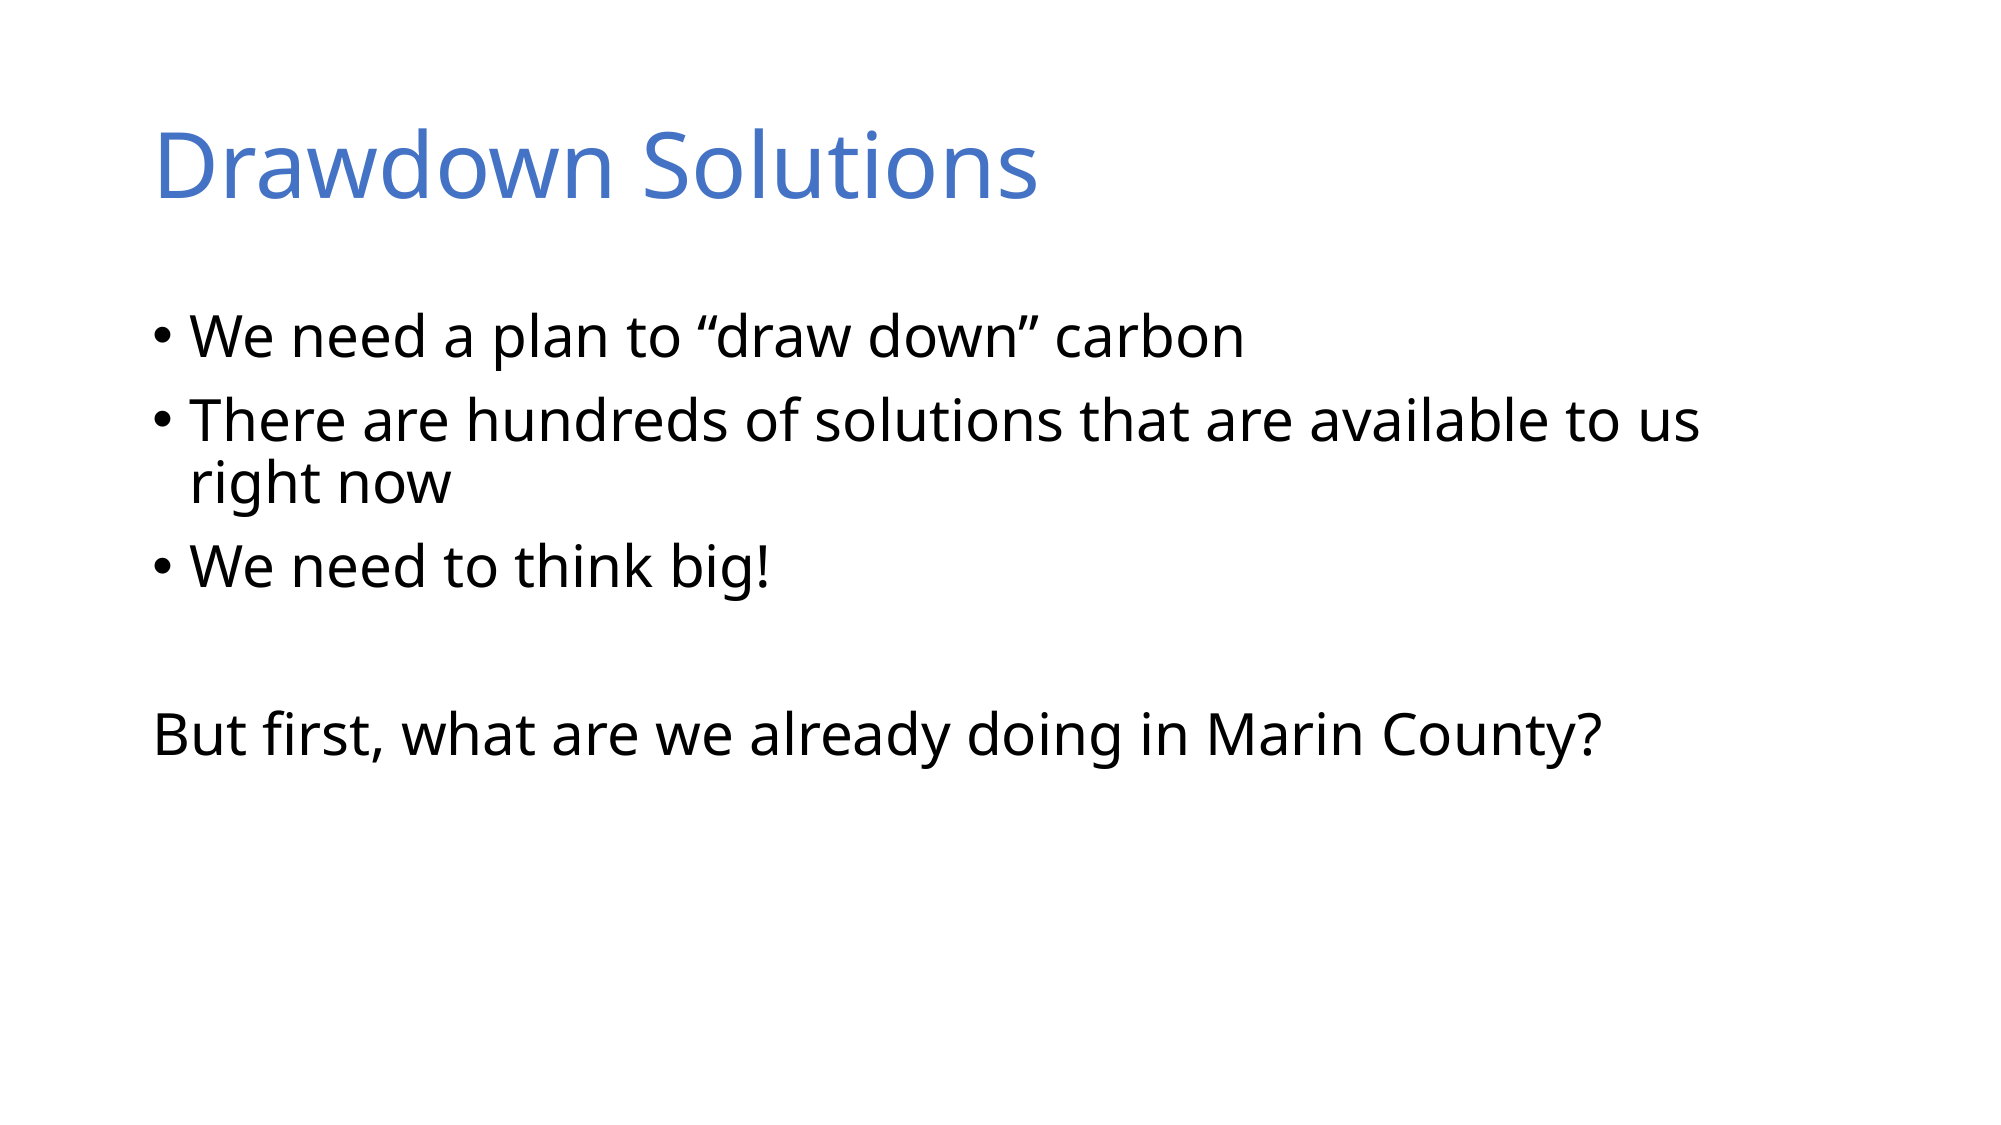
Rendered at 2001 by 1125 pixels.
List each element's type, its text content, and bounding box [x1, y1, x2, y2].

title Drawdown Solutions [137, 59, 1863, 278]
list We need a plan to “draw down” carbon There are hundreds of solutions that are available to us right now We need to think big! But first, what are we already doing in Marin County? [137, 299, 1863, 1014]
